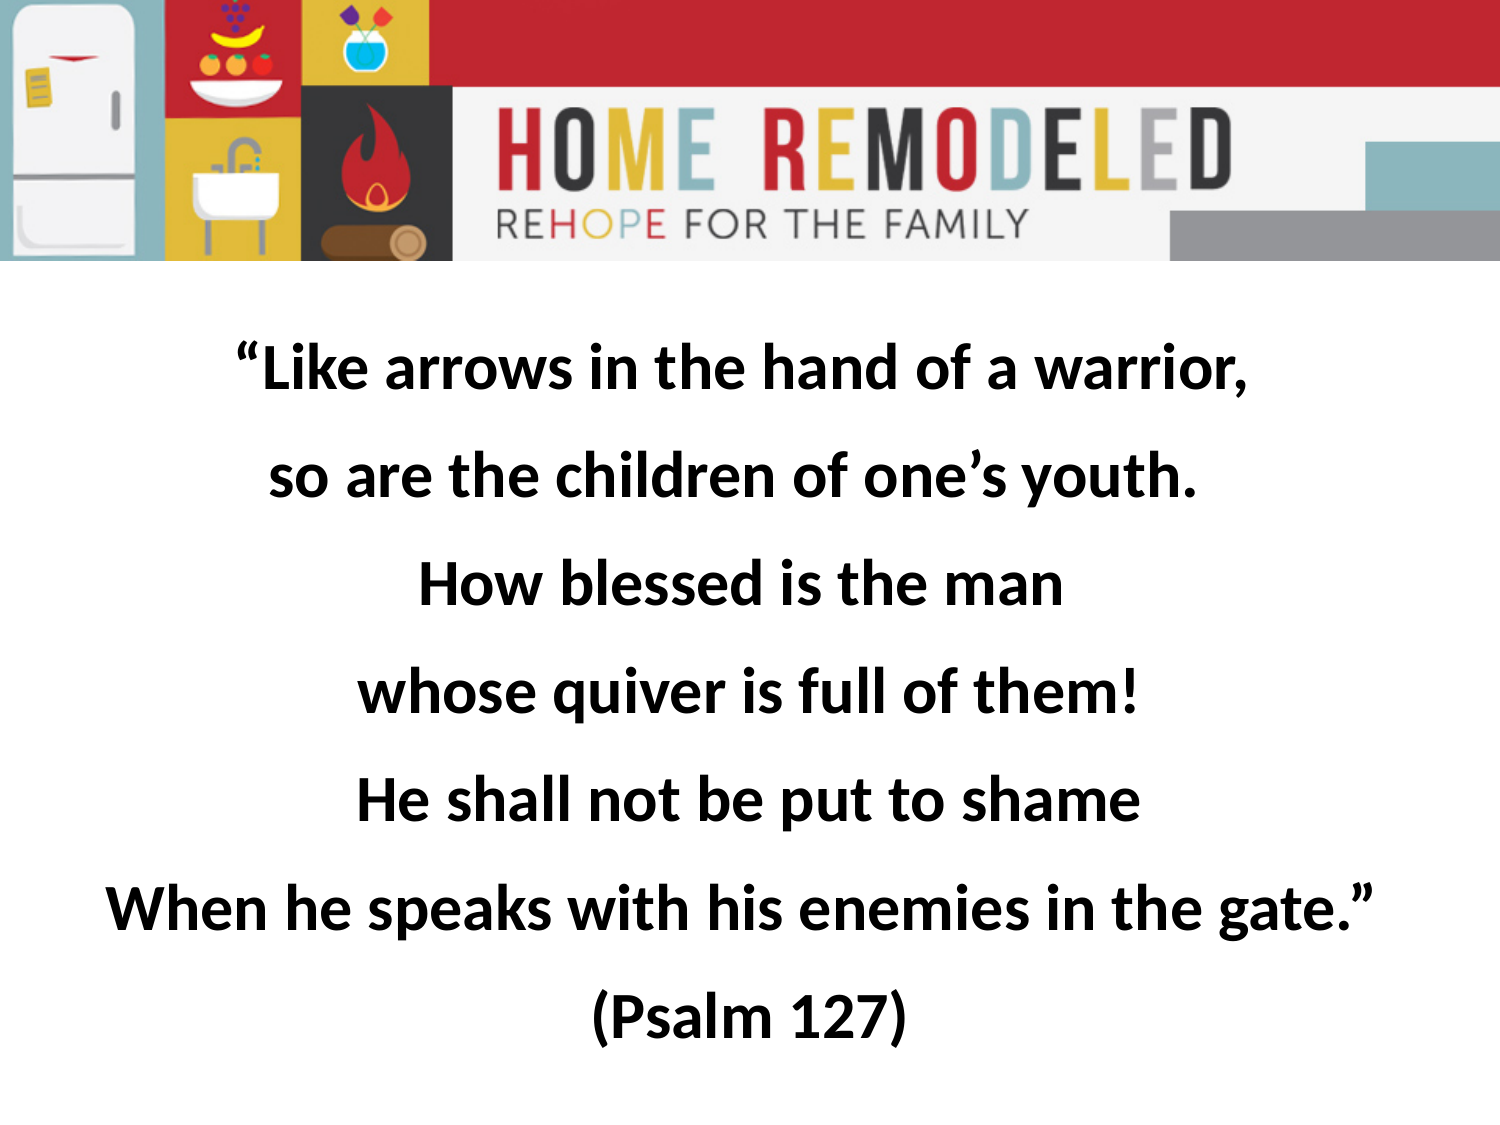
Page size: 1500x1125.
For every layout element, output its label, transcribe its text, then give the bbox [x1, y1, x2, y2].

subtitle “Like arrows in the hand of a warrior, so are the children of one’s youth. How blessed is the man whose quiver is full of them! He shall not be put to shame When he speaks with his enemies in the gate.” (Psalm 127) [81, 299, 1419, 1075]
picture [0, 0, 1500, 262]
